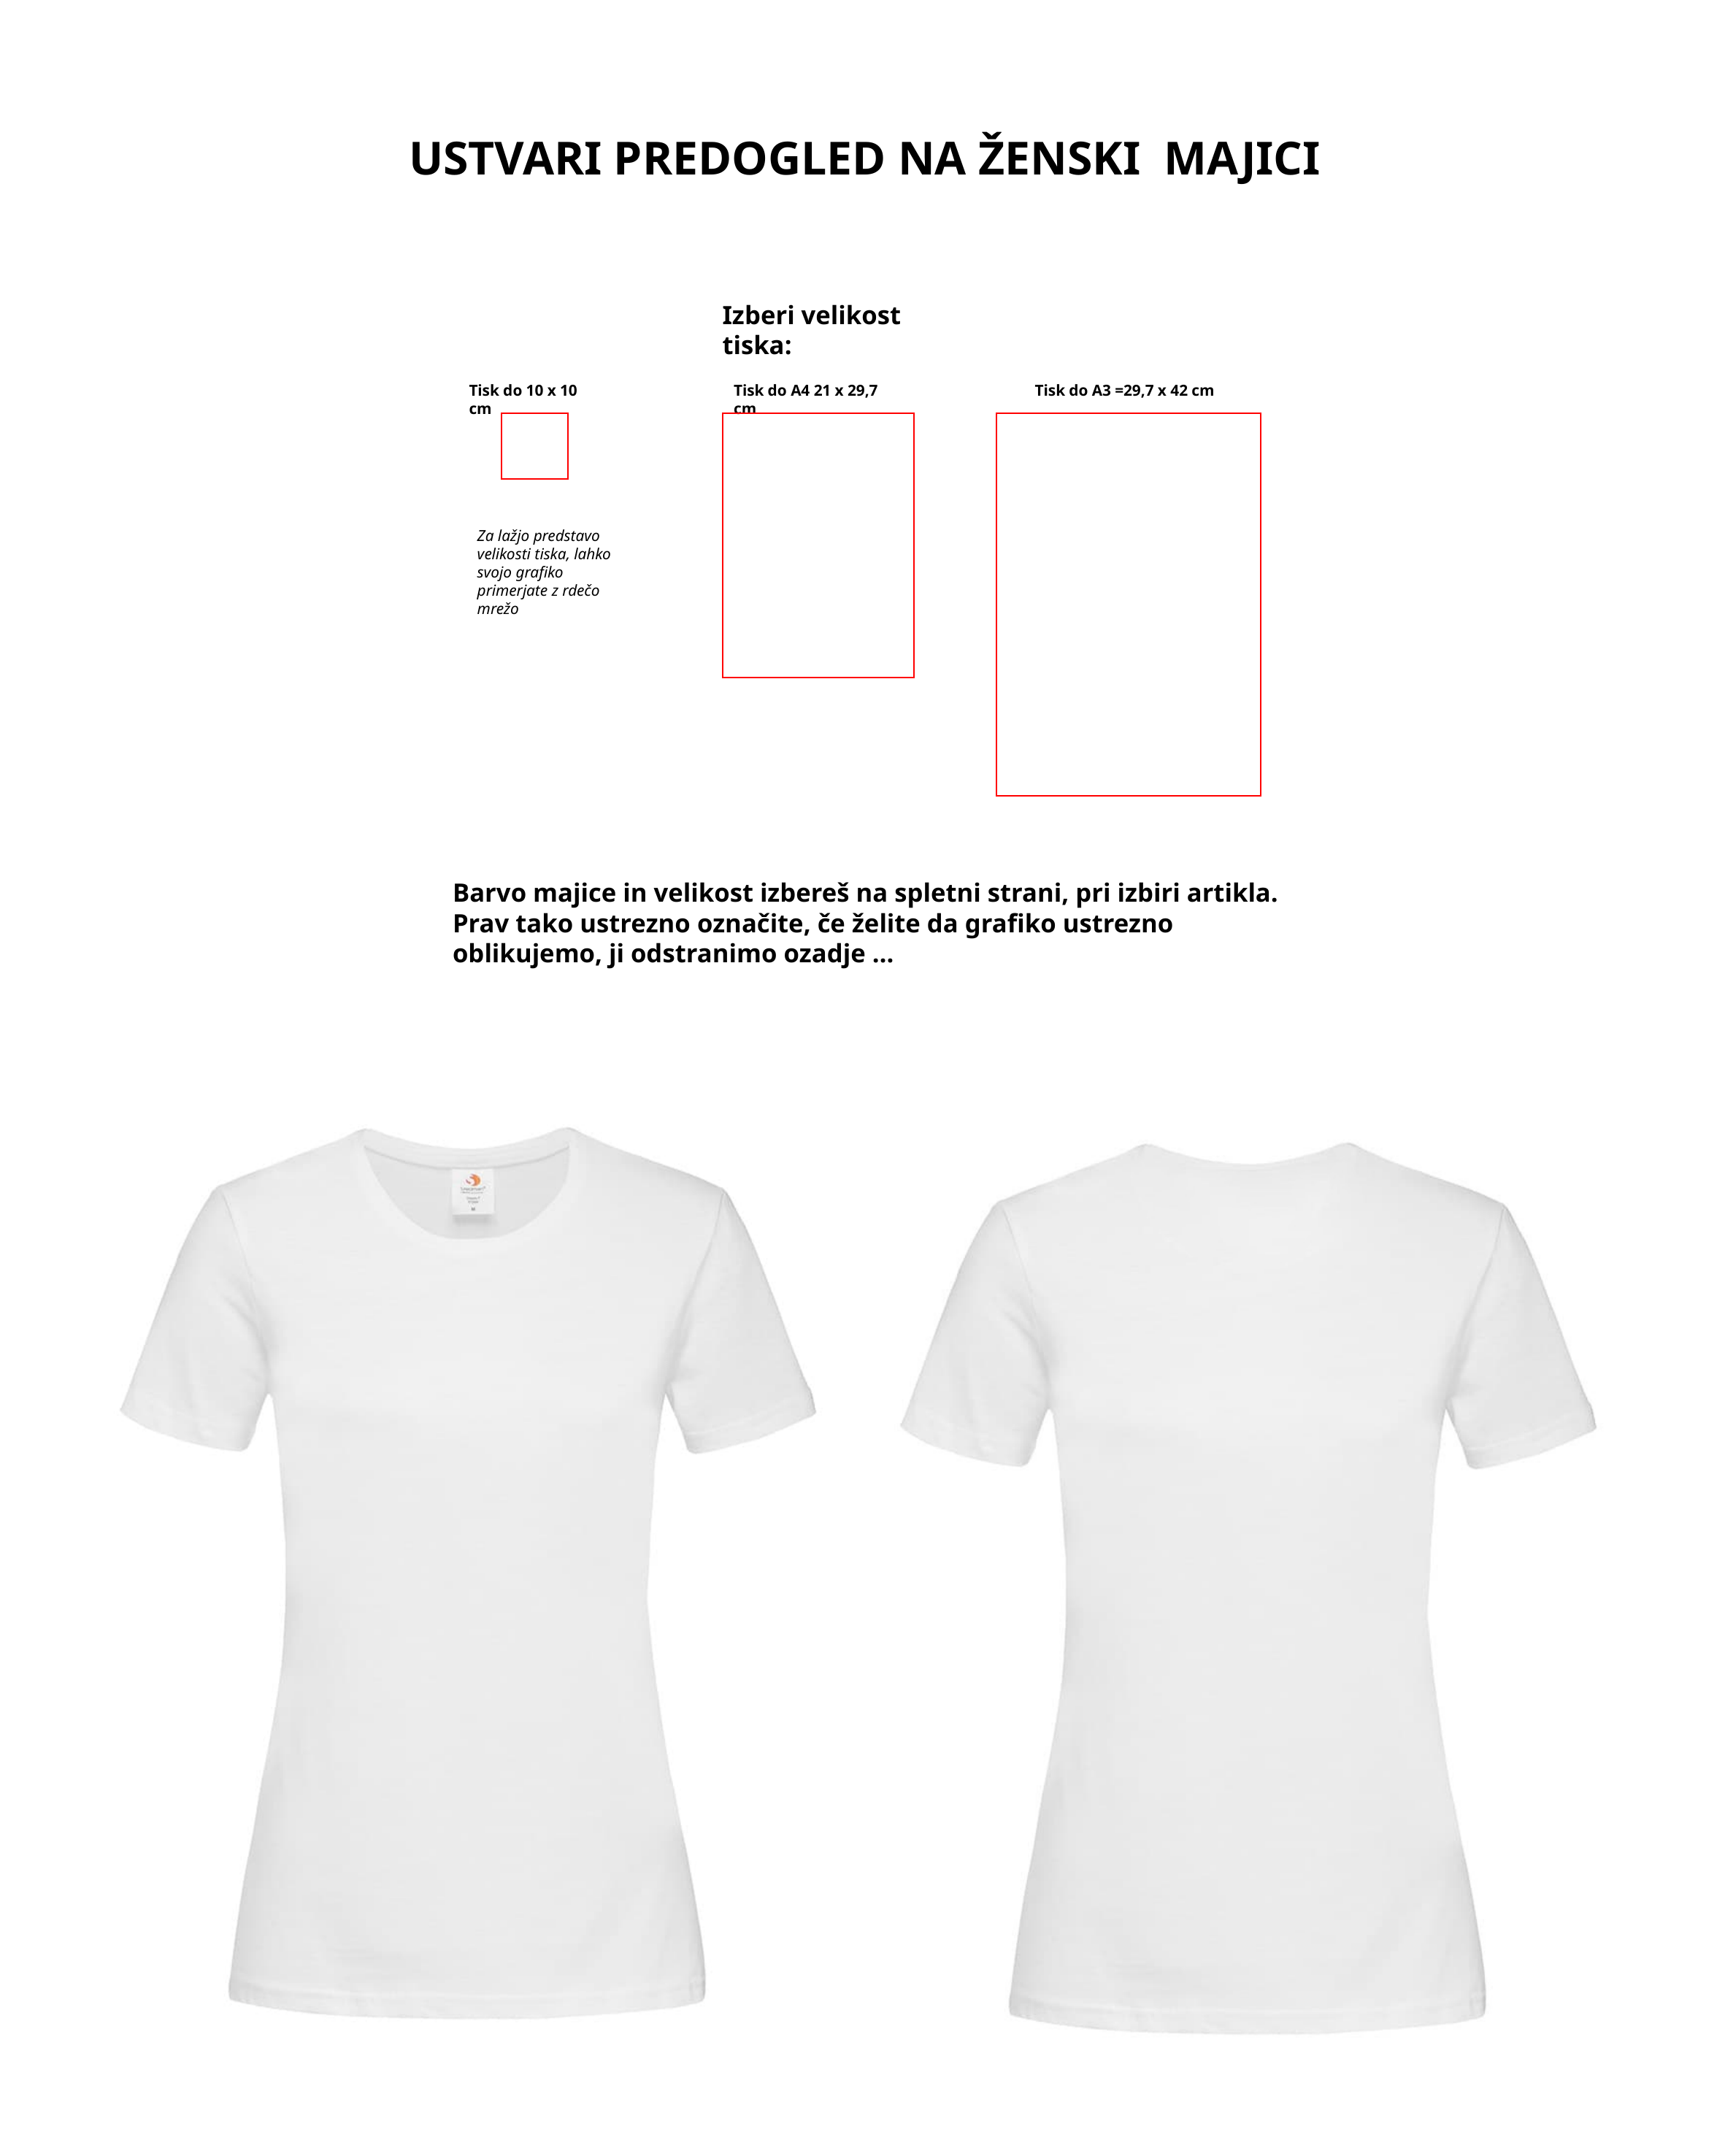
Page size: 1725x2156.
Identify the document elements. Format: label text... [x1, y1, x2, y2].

text_box USTVARI PREDOGLED NA ŽENSKI MAJICI [398, 123, 1332, 190]
text_box Izberi velikost tiska: [711, 294, 988, 366]
text_box Barvo majice in velikost izbereš na spletni strani, pri izbiri artikla. Prav tako ustrezno označite, če želite da grafiko ustrezno oblikujemo, ji odstranimo ozadje … [442, 871, 1317, 974]
text_box [722, 413, 915, 678]
text_box Za lažjo predstavo velikosti tiska, lahko svojo grafiko primerjate z rdečo mrežo [466, 521, 646, 624]
text_box Tisk do A4 21 x 29,7 cm [723, 375, 914, 413]
picture [74, 983, 1643, 2156]
text_box Tisk do A3 =29,7 x 42 cm [1023, 375, 1233, 404]
text_box [501, 413, 569, 480]
text_box [996, 413, 1261, 797]
text_box Tisk do 10 x 10 cm [458, 375, 612, 423]
